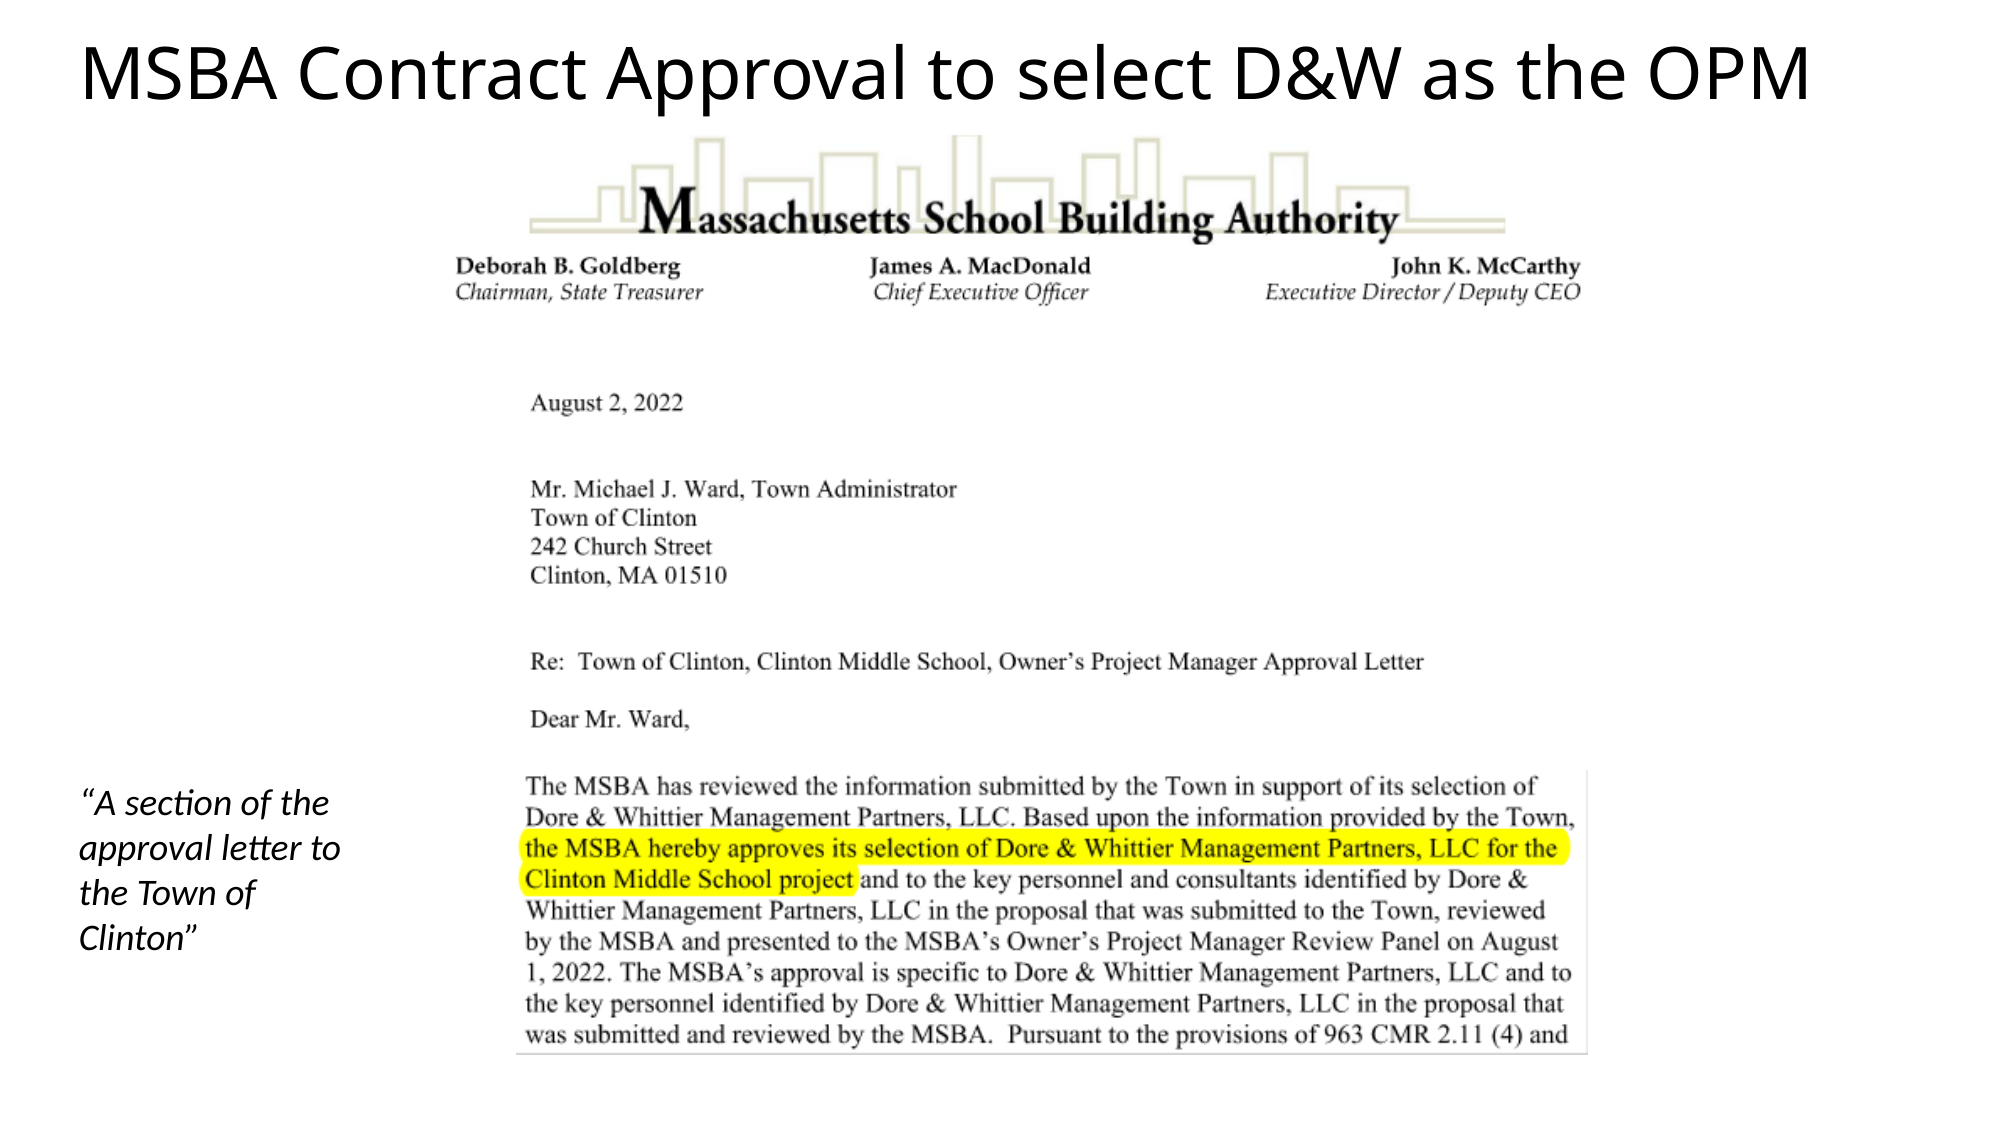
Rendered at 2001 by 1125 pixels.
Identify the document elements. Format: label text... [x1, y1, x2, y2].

picture [447, 125, 1604, 734]
title MSBA Contract Approval to select D&W as the OPM [64, 26, 1843, 127]
text_box “A section of the approval letter to the Town of Clinton” [64, 770, 391, 966]
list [516, 770, 1588, 1055]
